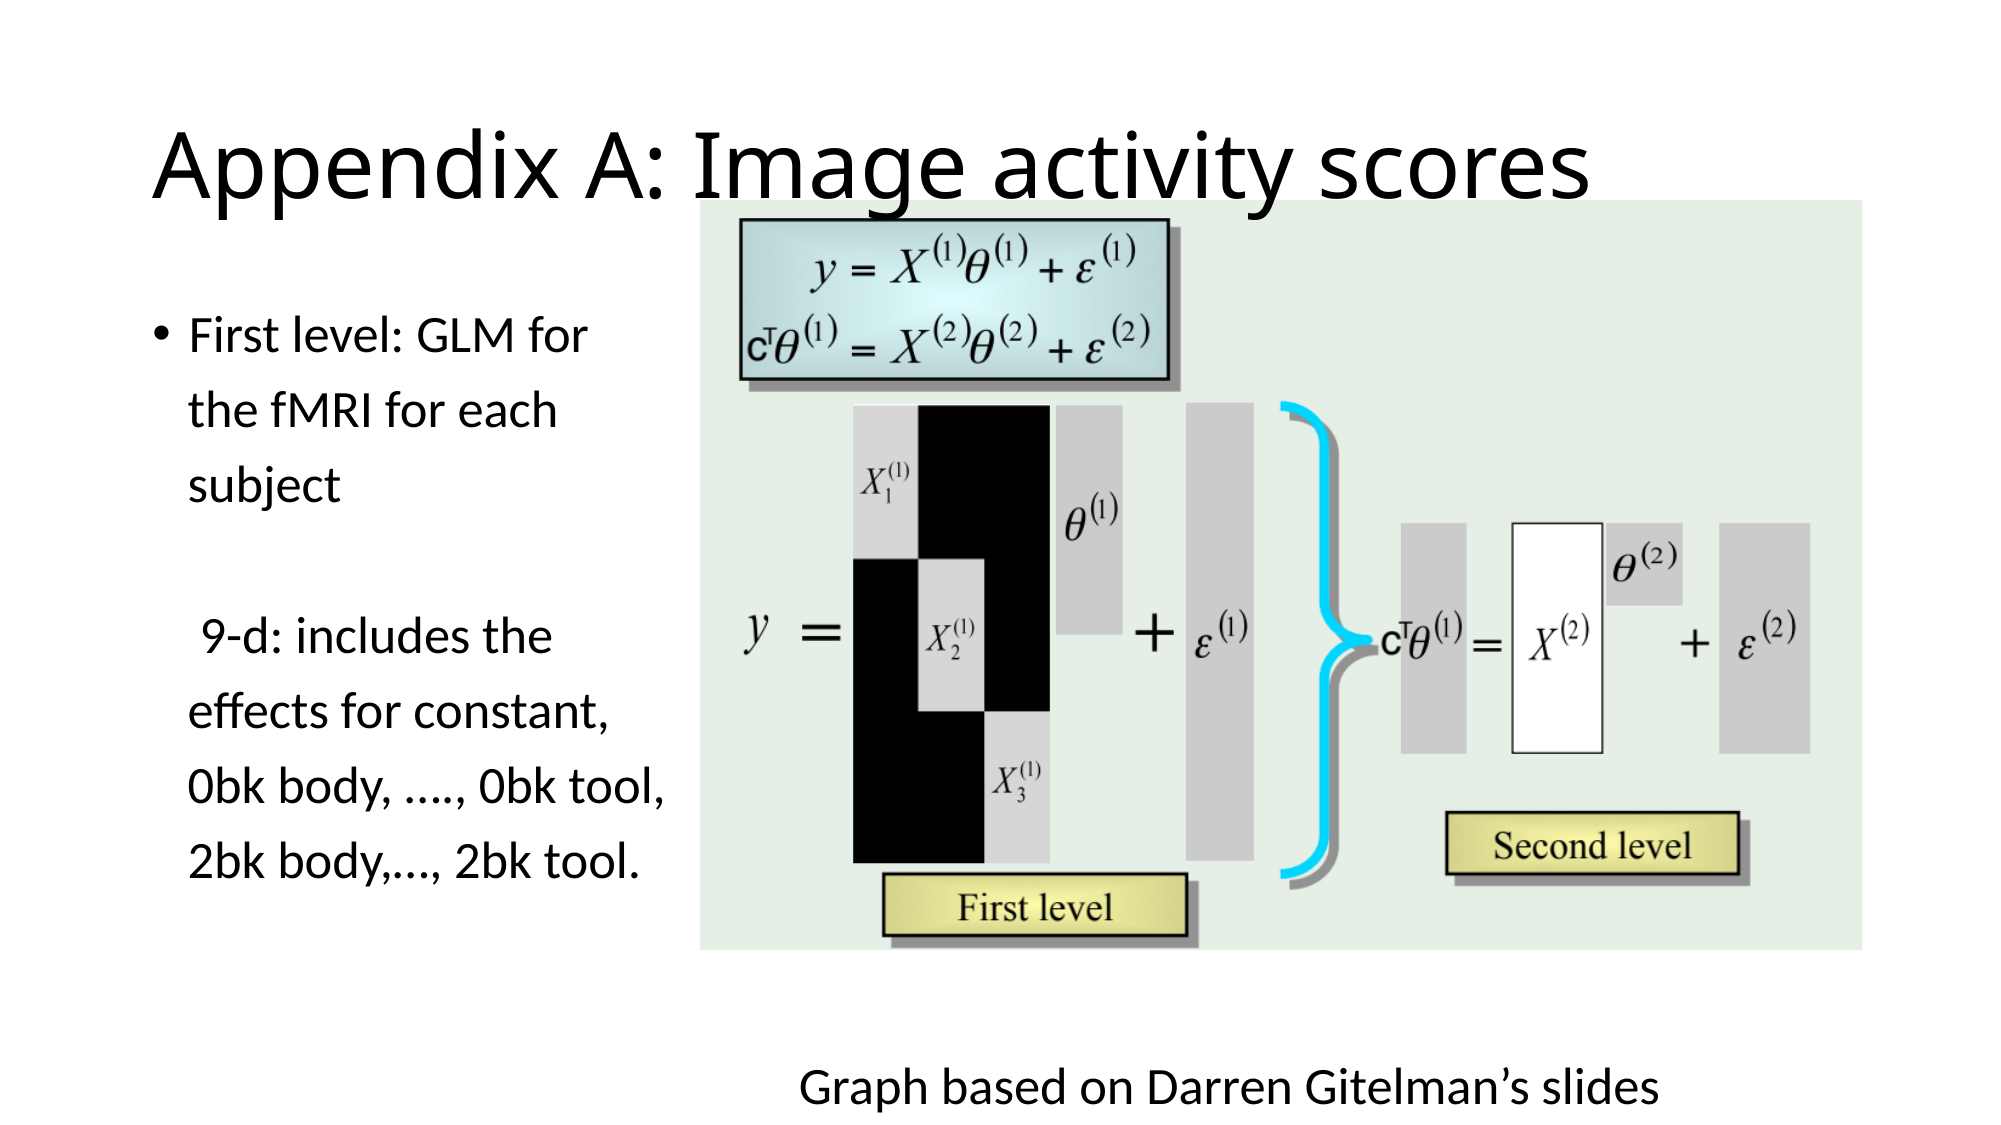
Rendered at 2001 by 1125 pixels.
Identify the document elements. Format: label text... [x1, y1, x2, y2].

picture [699, 200, 1863, 950]
title Appendix A: Image activity scores [137, 59, 1863, 278]
